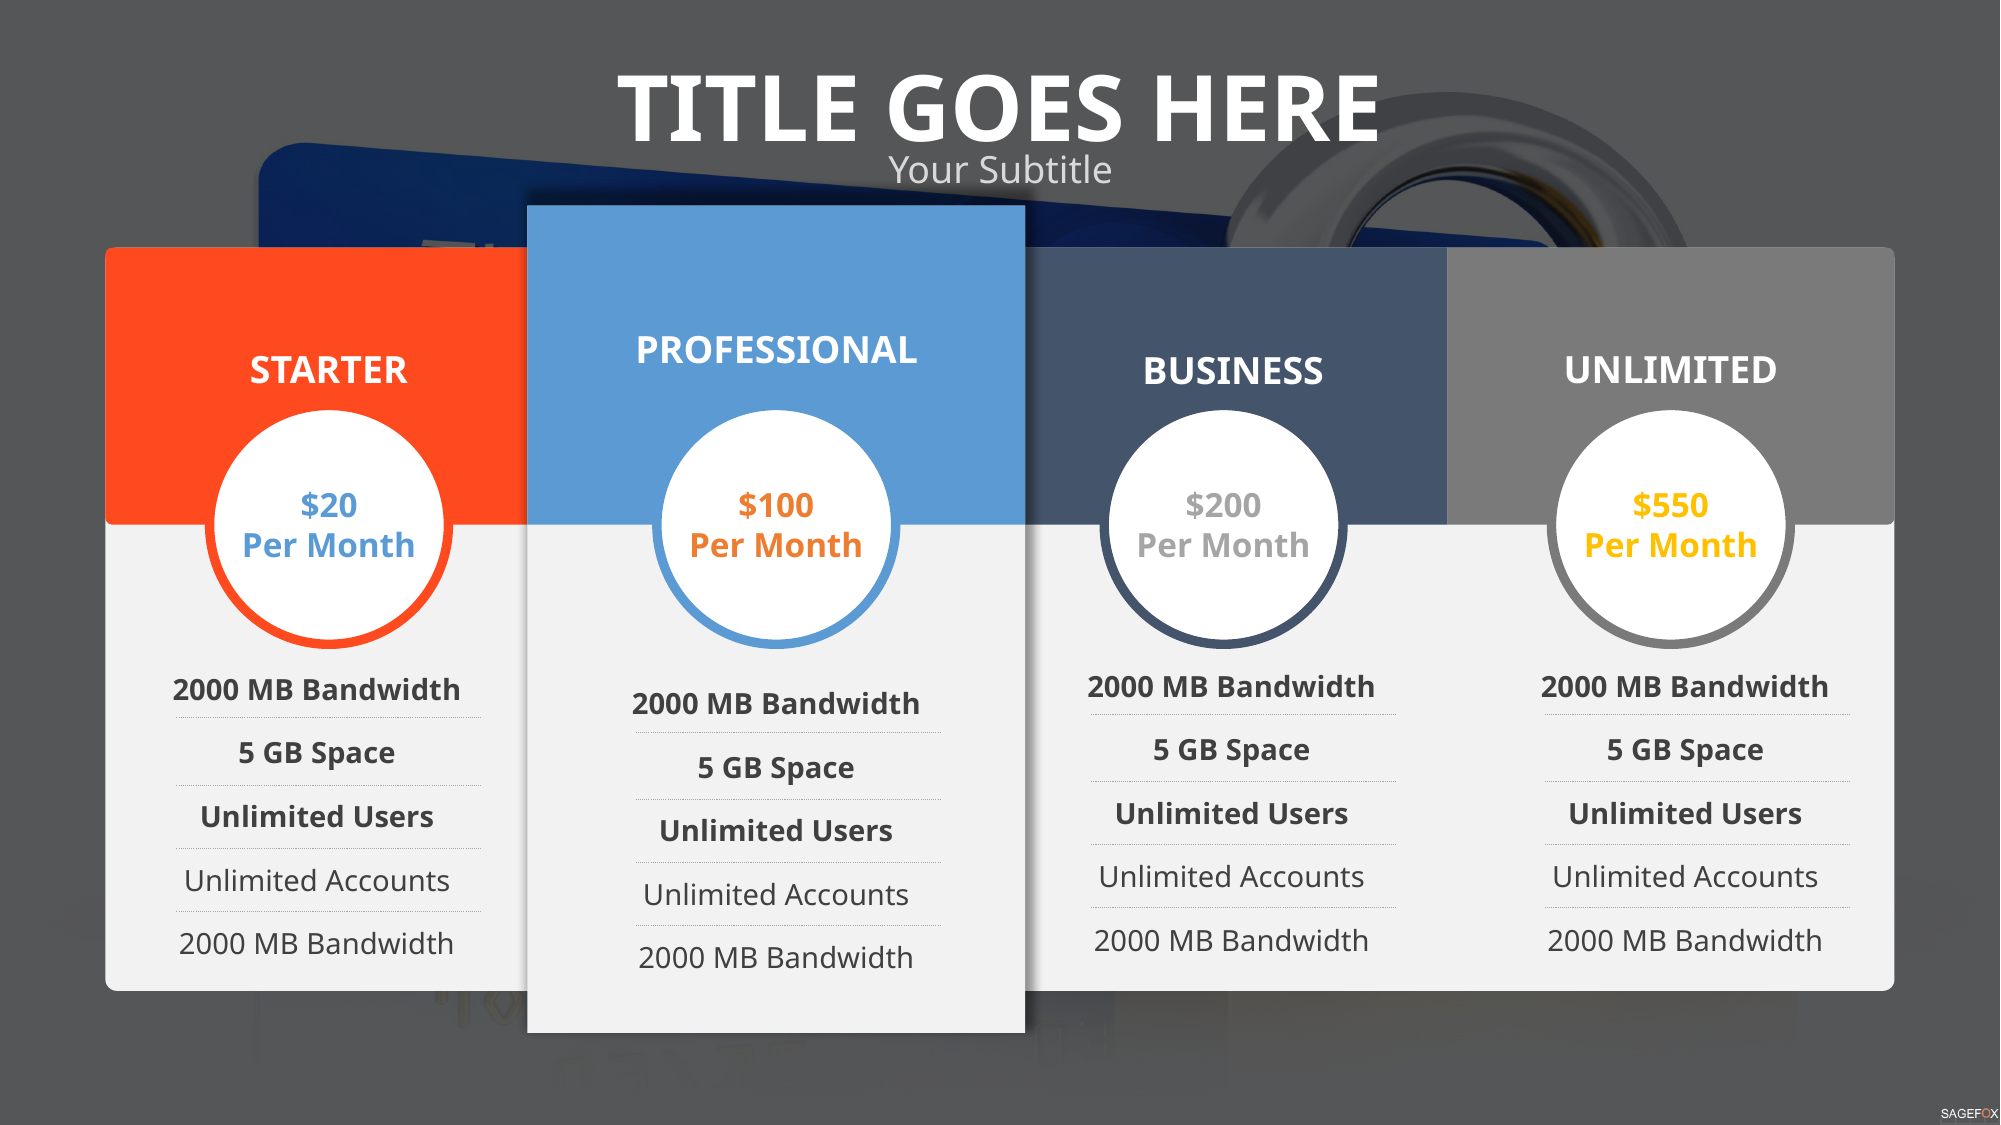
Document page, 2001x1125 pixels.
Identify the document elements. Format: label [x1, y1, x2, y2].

text_box [1026, 247, 1448, 991]
text_box [1448, 247, 1895, 991]
picture [1940, 0, 2001, 1125]
text_box [1057, 643, 1406, 966]
text_box [143, 646, 491, 969]
text_box [602, 660, 951, 984]
text_box [1511, 643, 1860, 966]
text_box [548, 42, 1452, 199]
text_box [105, 247, 527, 991]
text_box [527, 205, 1026, 1033]
